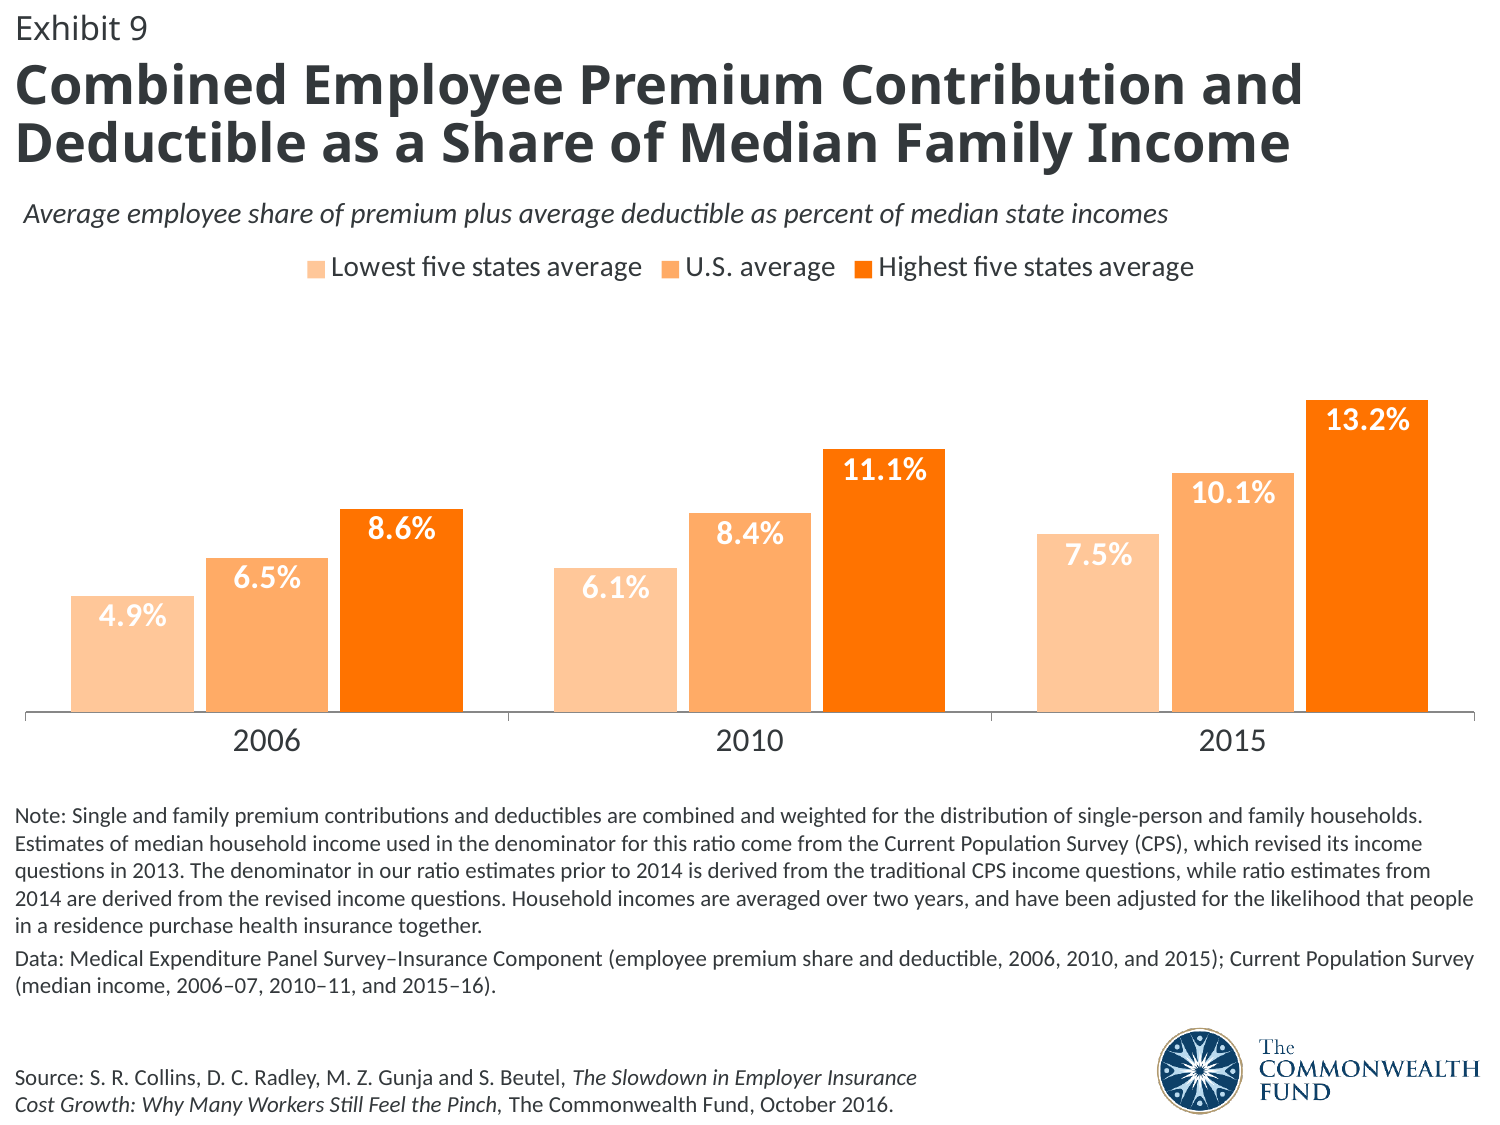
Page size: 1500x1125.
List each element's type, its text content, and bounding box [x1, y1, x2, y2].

picture [1141, 1018, 1498, 1125]
list Combined Employee Premium Contribution and Deductible as a Share of Median Family Income [0, 50, 1498, 200]
text_box Average employee share of premium plus average deductible as percent of median state incomes [8, 187, 1185, 236]
list Exhibit 9 [0, 0, 1500, 50]
chart [3, 237, 1499, 782]
list Note: Single and family premium contributions and deductibles are combined and weighted for the distribution of single-person and family households. Estimates of median household income used in the denominator for this ratio come from the Current Population Survey (CPS), which revised its income questions in 2013. The denominator in our ratio estimates prior to 2014 is derived from the traditional CPS income questions, while ratio estimates from 2014 are derived from the revised income questions. Household incomes are averaged over two years, and have been adjusted for the likelihood that people in a residence purchase health insurance together. Data: Medical Expenditure Panel Survey–Insurance Component (employee premium share and deductible, 2006, 2010, and 2015); Current Population Survey (median income, 2006–07, 2010–11, and 2015–16). [0, 906, 1500, 1006]
